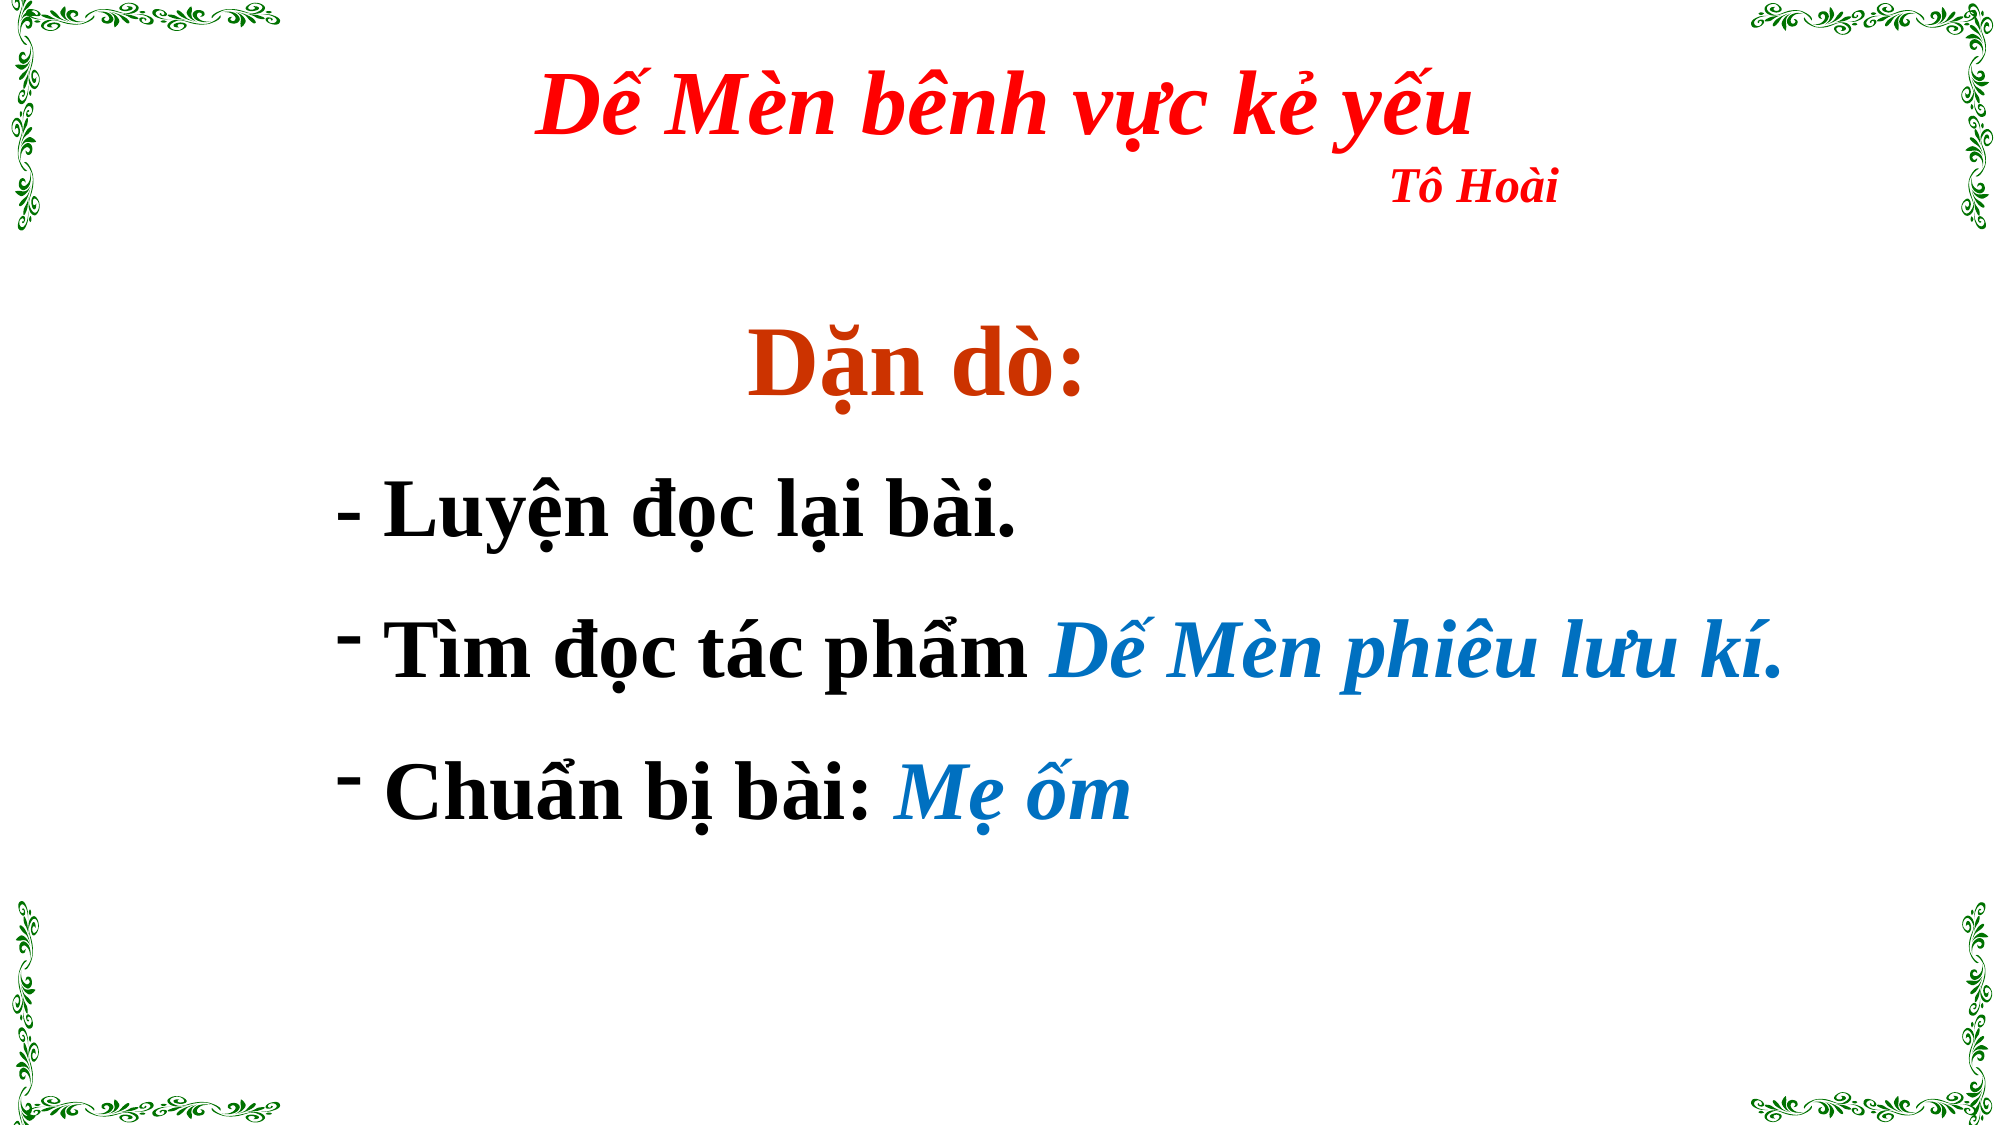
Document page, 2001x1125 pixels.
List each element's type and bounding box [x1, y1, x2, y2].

text_box [0, 0, 2000, 1125]
